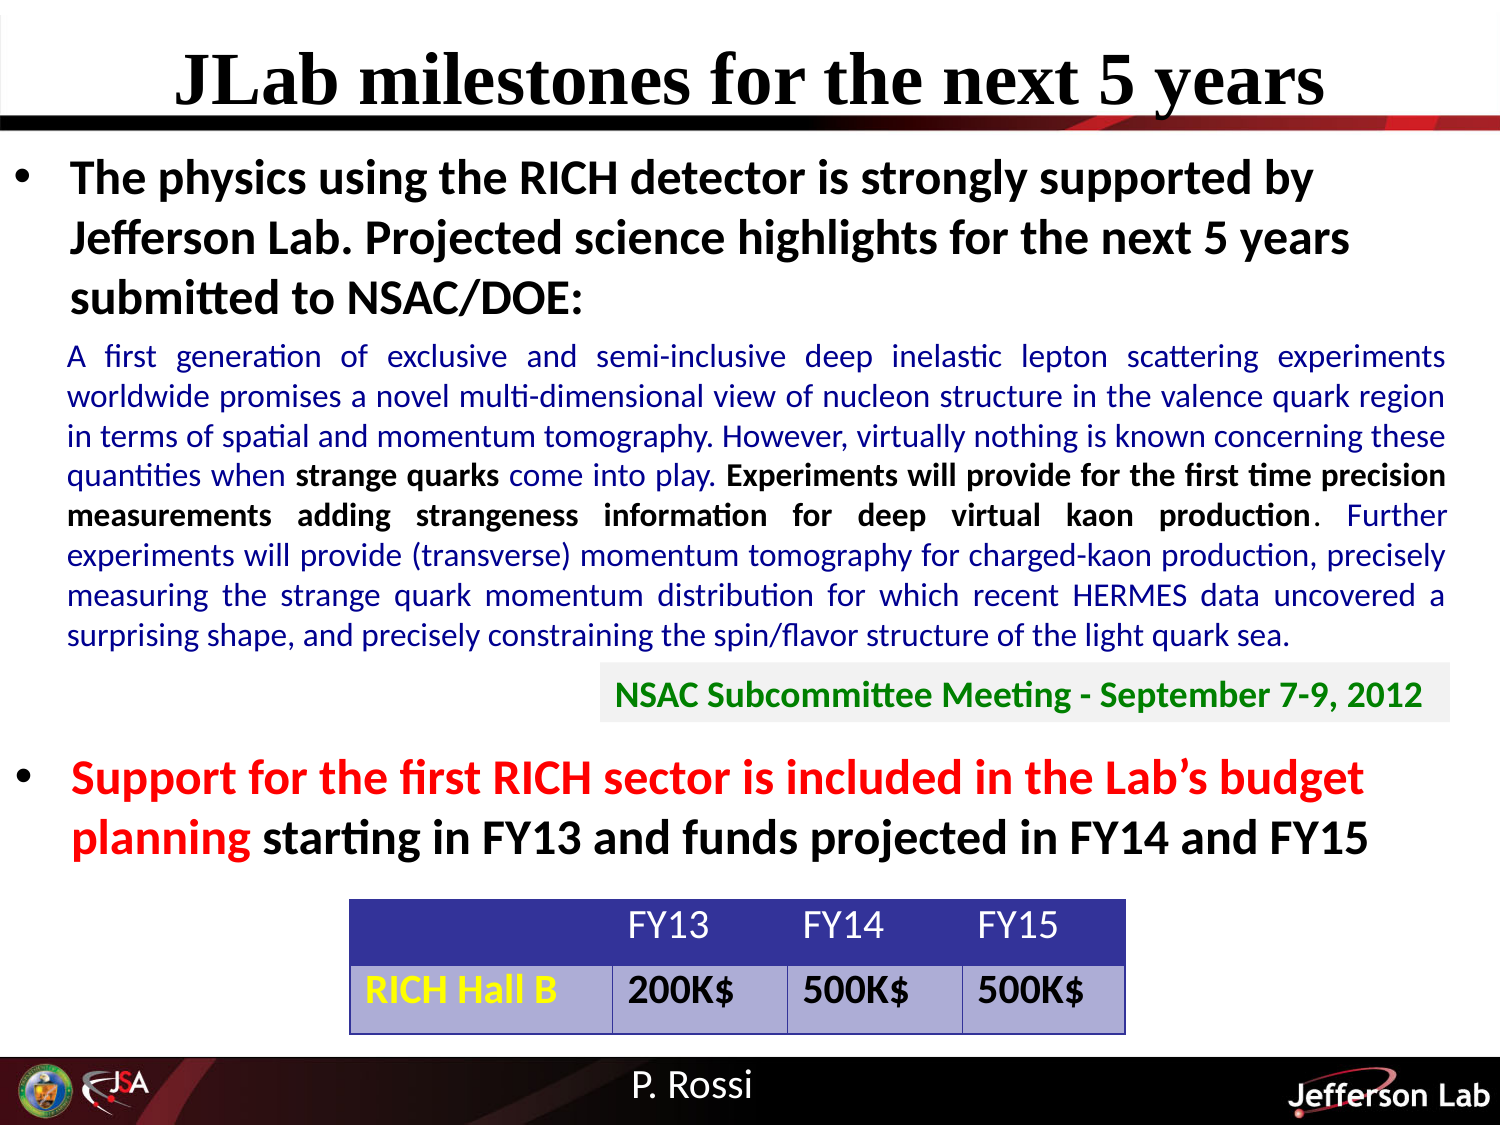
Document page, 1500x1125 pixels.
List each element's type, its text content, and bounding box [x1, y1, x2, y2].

text_box The physics using the RICH detector is strongly supported by Jefferson Lab. Projected science highlights for the next 5 years submitted to NSAC/DOE: [0, 137, 1500, 333]
picture [0, 0, 112, 137]
text_box NSAC Subcommittee Meeting - September 7-9, 2012 [600, 662, 1450, 723]
picture [0, 333, 1500, 1125]
table_cell 200K$ [613, 966, 787, 1033]
table_cell 500K$ [963, 966, 1124, 1033]
title JLab milestones for the next 5 years [112, 0, 1388, 137]
text_box A first generation of exclusive and semi-inclusive deep inelastic lepton scattering experiments worldwide promises a novel multi-dimensional view of nucleon structure in the valence quark region in terms of spatial and momentum tomography. However, virtually nothing is known concerning these quantities when strange quarks come into play. Experiments will provide for the first time precision measurements adding strangeness information for deep virtual kaon production. Further experiments will provide (transverse) momentum tomography for charged-kaon production, precisely measuring the strange quark momentum distribution for which recent HERMES data uncovered a surprising shape, and precisely constraining the spin/flavor structure of the light quark sea. [52, 333, 1463, 661]
table_header FY13 [613, 901, 787, 964]
table_header [351, 901, 612, 964]
table_header FY15 [963, 901, 1124, 964]
table_cell RICH Hall B [351, 966, 612, 1033]
text_box Support for the first RICH sector is included in the Lab’s budget planning starting in FY13 and funds projected in FY14 and FY15 [0, 737, 1438, 873]
picture [1388, 0, 1500, 137]
table_header FY14 [788, 901, 962, 964]
table_cell 500K$ [788, 966, 962, 1033]
